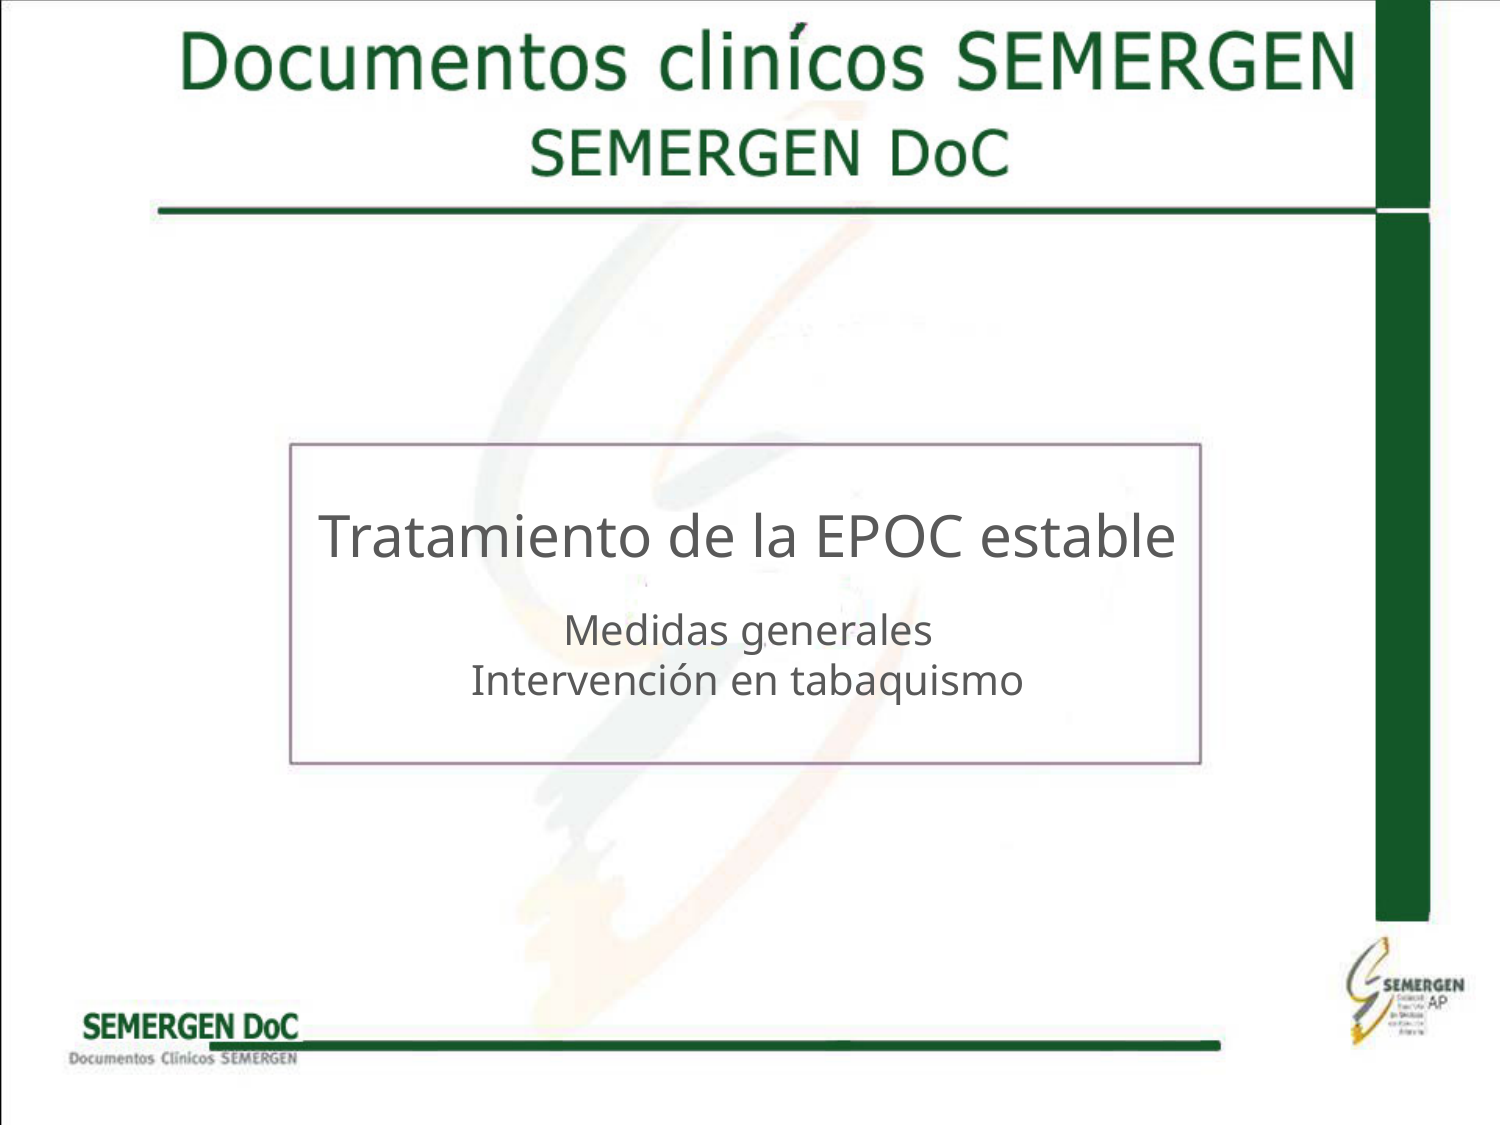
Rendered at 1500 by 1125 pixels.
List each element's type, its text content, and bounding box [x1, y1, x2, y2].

picture [0, 0, 1500, 1125]
title Tratamiento de la EPOC estable Medidas generales Intervención en tabaquismo [73, 425, 1424, 778]
